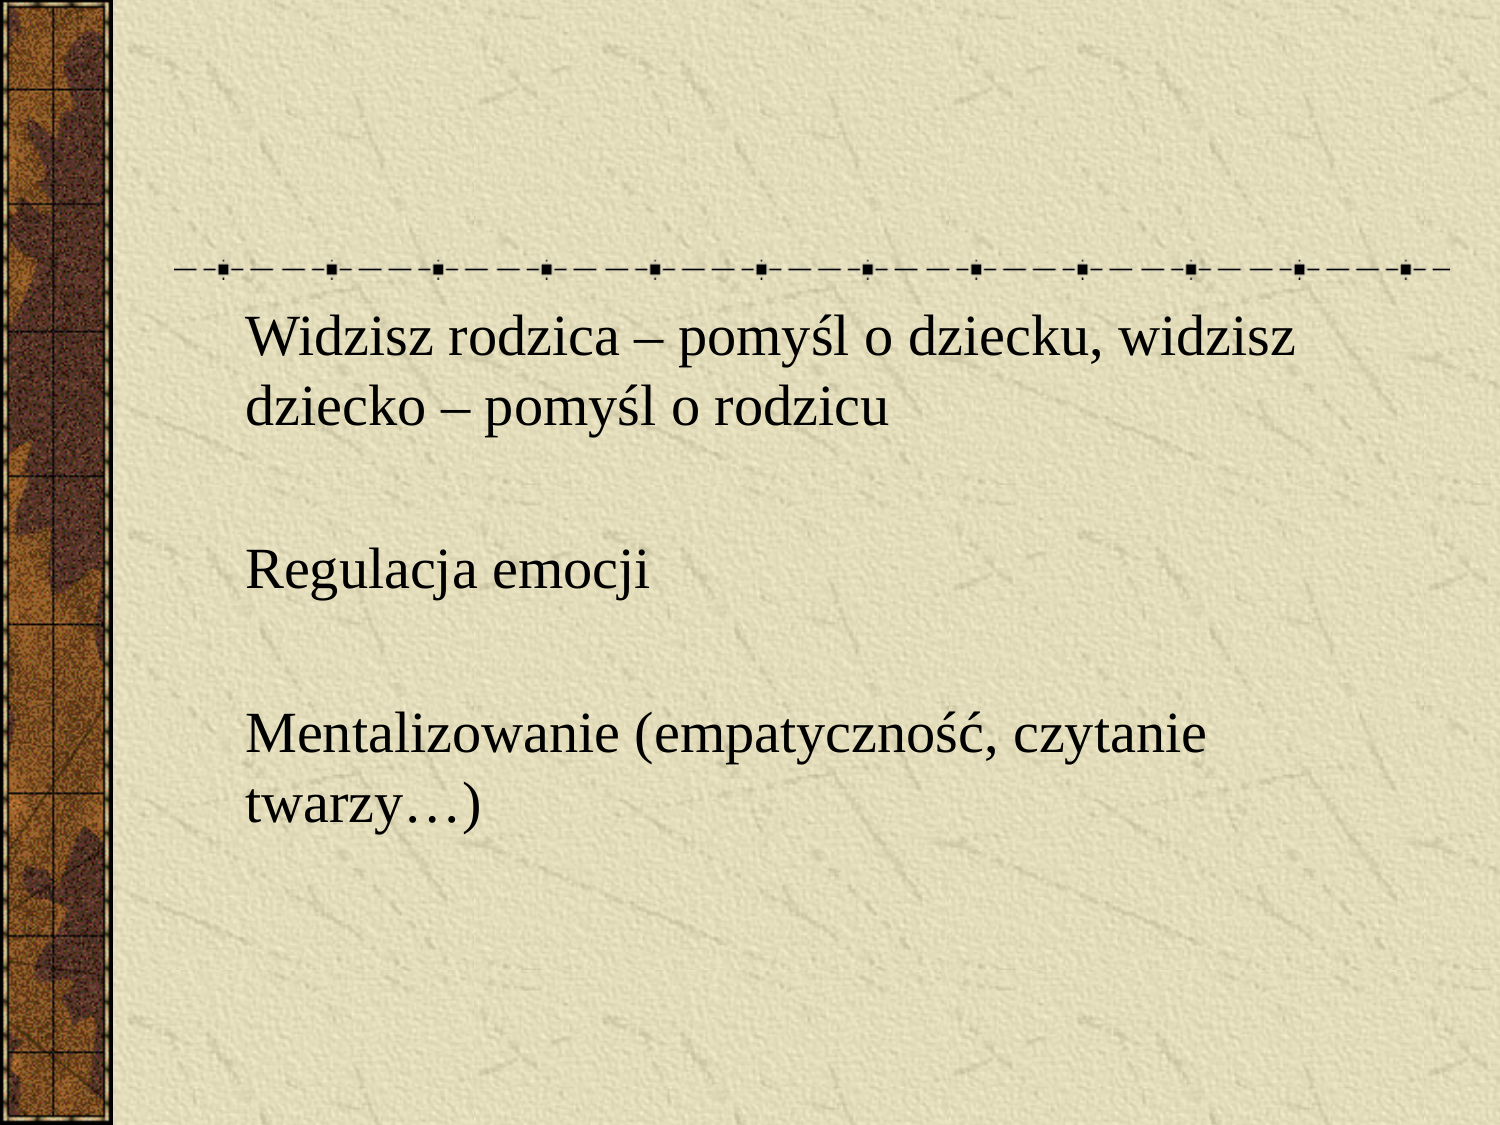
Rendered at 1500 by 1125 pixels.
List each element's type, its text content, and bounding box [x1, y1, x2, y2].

picture [0, 0, 1500, 1125]
list Widzisz rodzica – pomyśl o dziecku, widzisz dziecko – pomyśl o rodzicu Regulacja emocji Mentalizowanie (empatyczność, czytanie twarzy…) [173, 289, 1449, 965]
